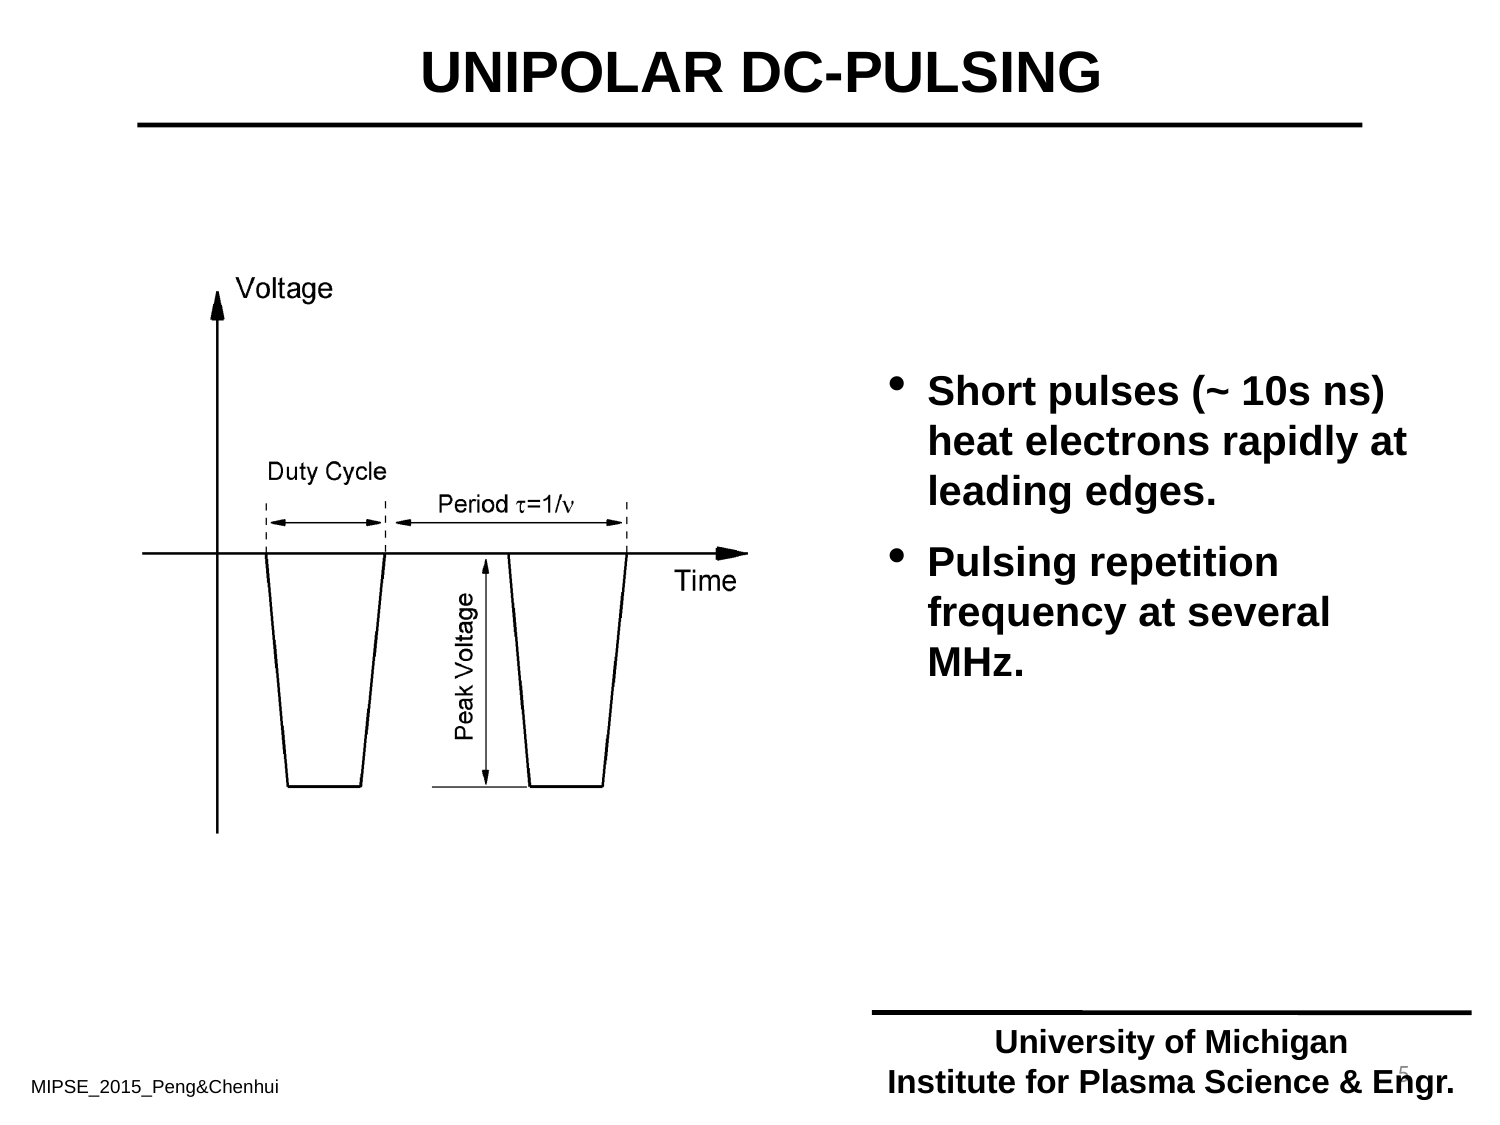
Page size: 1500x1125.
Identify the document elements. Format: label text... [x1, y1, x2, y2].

text_box UNIPOLAR DC-PULSING [405, 26, 1118, 112]
text_box MIPSE_2015_Peng&Chenhui [16, 1067, 313, 1105]
text_box Short pulses (~ 10s ns) heat electrons rapidly at leading edges. Pulsing repetition frequency at several MHz. [874, 356, 1436, 693]
picture [37, 187, 846, 913]
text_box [862, 1012, 1482, 1109]
